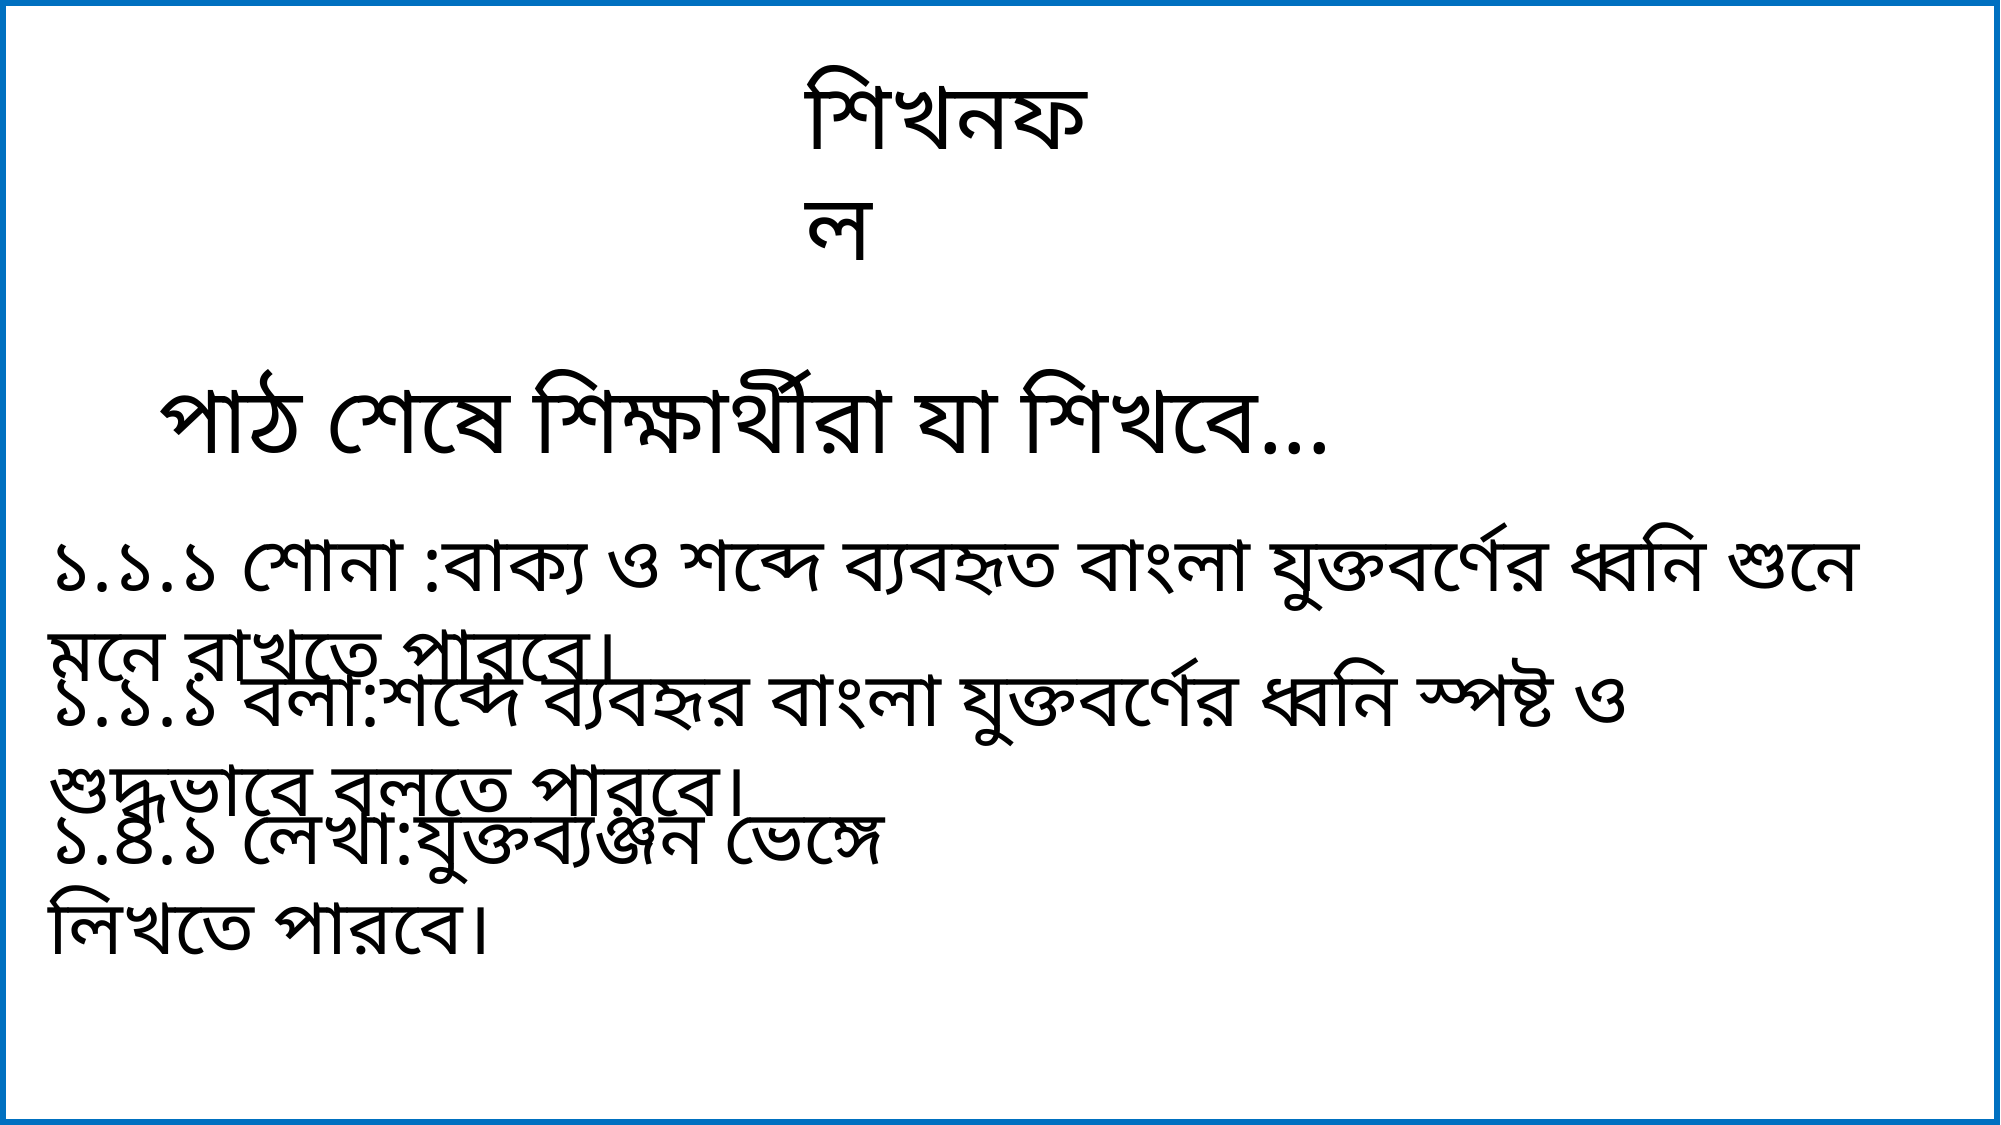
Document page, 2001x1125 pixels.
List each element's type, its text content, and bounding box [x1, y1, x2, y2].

text_box পাঠ শেষে শিক্ষার্থীরা যা শিখবে... [143, 354, 1387, 480]
text_box ১.৪.১ লেখা:যুক্তব্যঞ্জন ভেঙ্গে লিখতে পারবে। [33, 782, 1106, 978]
text_box শিখনফল [790, 51, 1131, 286]
text_box ১.১.১ শোনা :বাক্য ও শব্দে ব্যবহৃত বাংলা যুক্তবর্ণের ধ্বনি শুনে মনে রাখতে পারবে। [33, 509, 1967, 705]
text_box [0, 0, 2000, 1125]
text_box ১.১.১ বলা:শব্দে ব্যবহৃর বাংলা যুক্তবর্ণের ধ্বনি স্পষ্ট ও শুদ্ধভাবে বলতে পারবে। [33, 644, 1912, 839]
